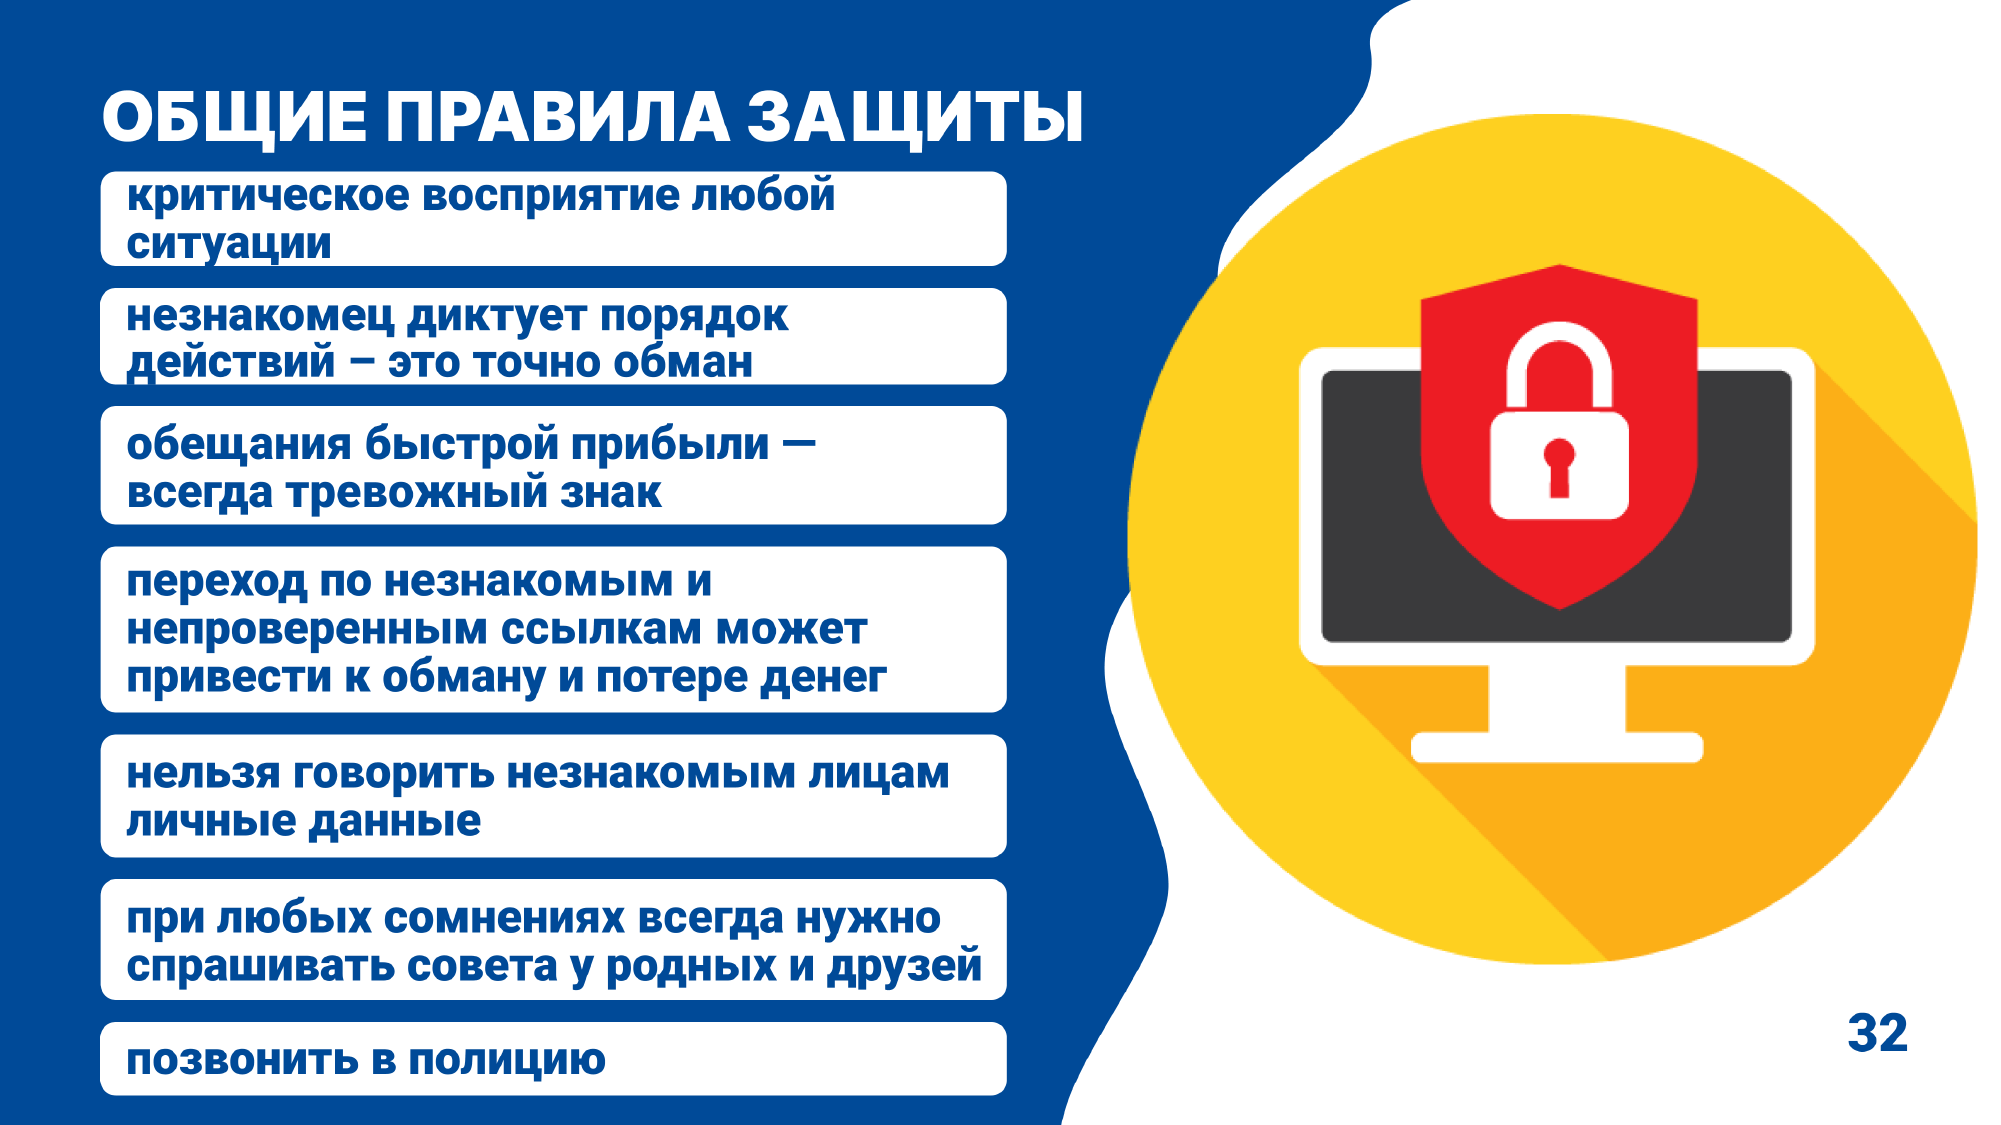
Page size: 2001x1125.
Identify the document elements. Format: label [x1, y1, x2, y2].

list [0, 0, 2000, 1125]
